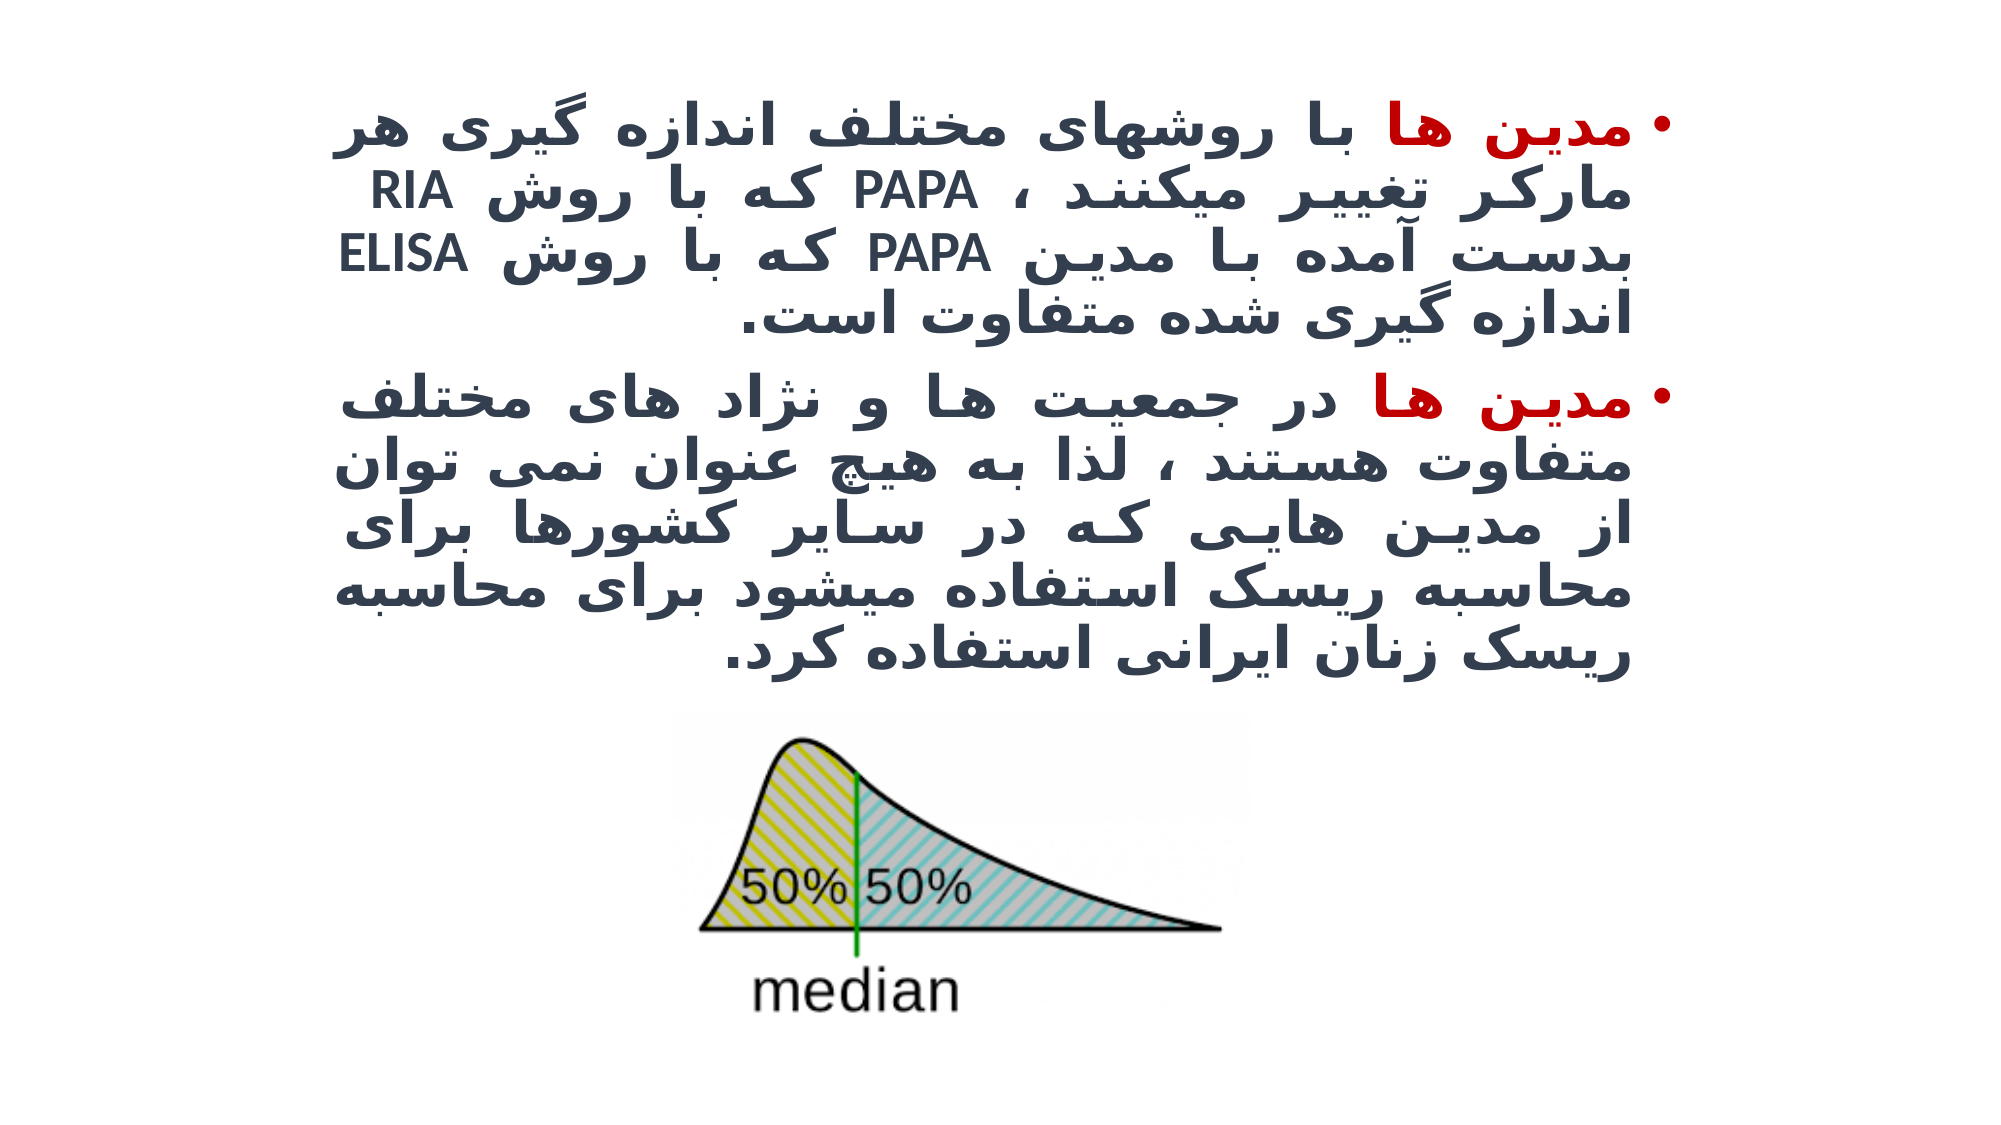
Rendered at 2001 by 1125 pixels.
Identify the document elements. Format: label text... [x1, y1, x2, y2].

list مدین ها با روشهای مختلف اندازه گیری هر مارکر تغییر میکنند ، PAPA که با روش RIA بدست آمده با مدین PAPA که با روش ELISA اندازه گیری شده متفاوت است. مدین ها در جمعیت ها و نژاد های مختلف متفاوت هستند ، لذا به هیچ عنوان نمی توان از مدین هایی که در سایر کشورها برای محاسبه ریسک استفاده میشود برای محاسبه ریسک زنان ایرانی استفاده کرد. [312, 87, 1688, 930]
picture [671, 714, 1251, 1040]
